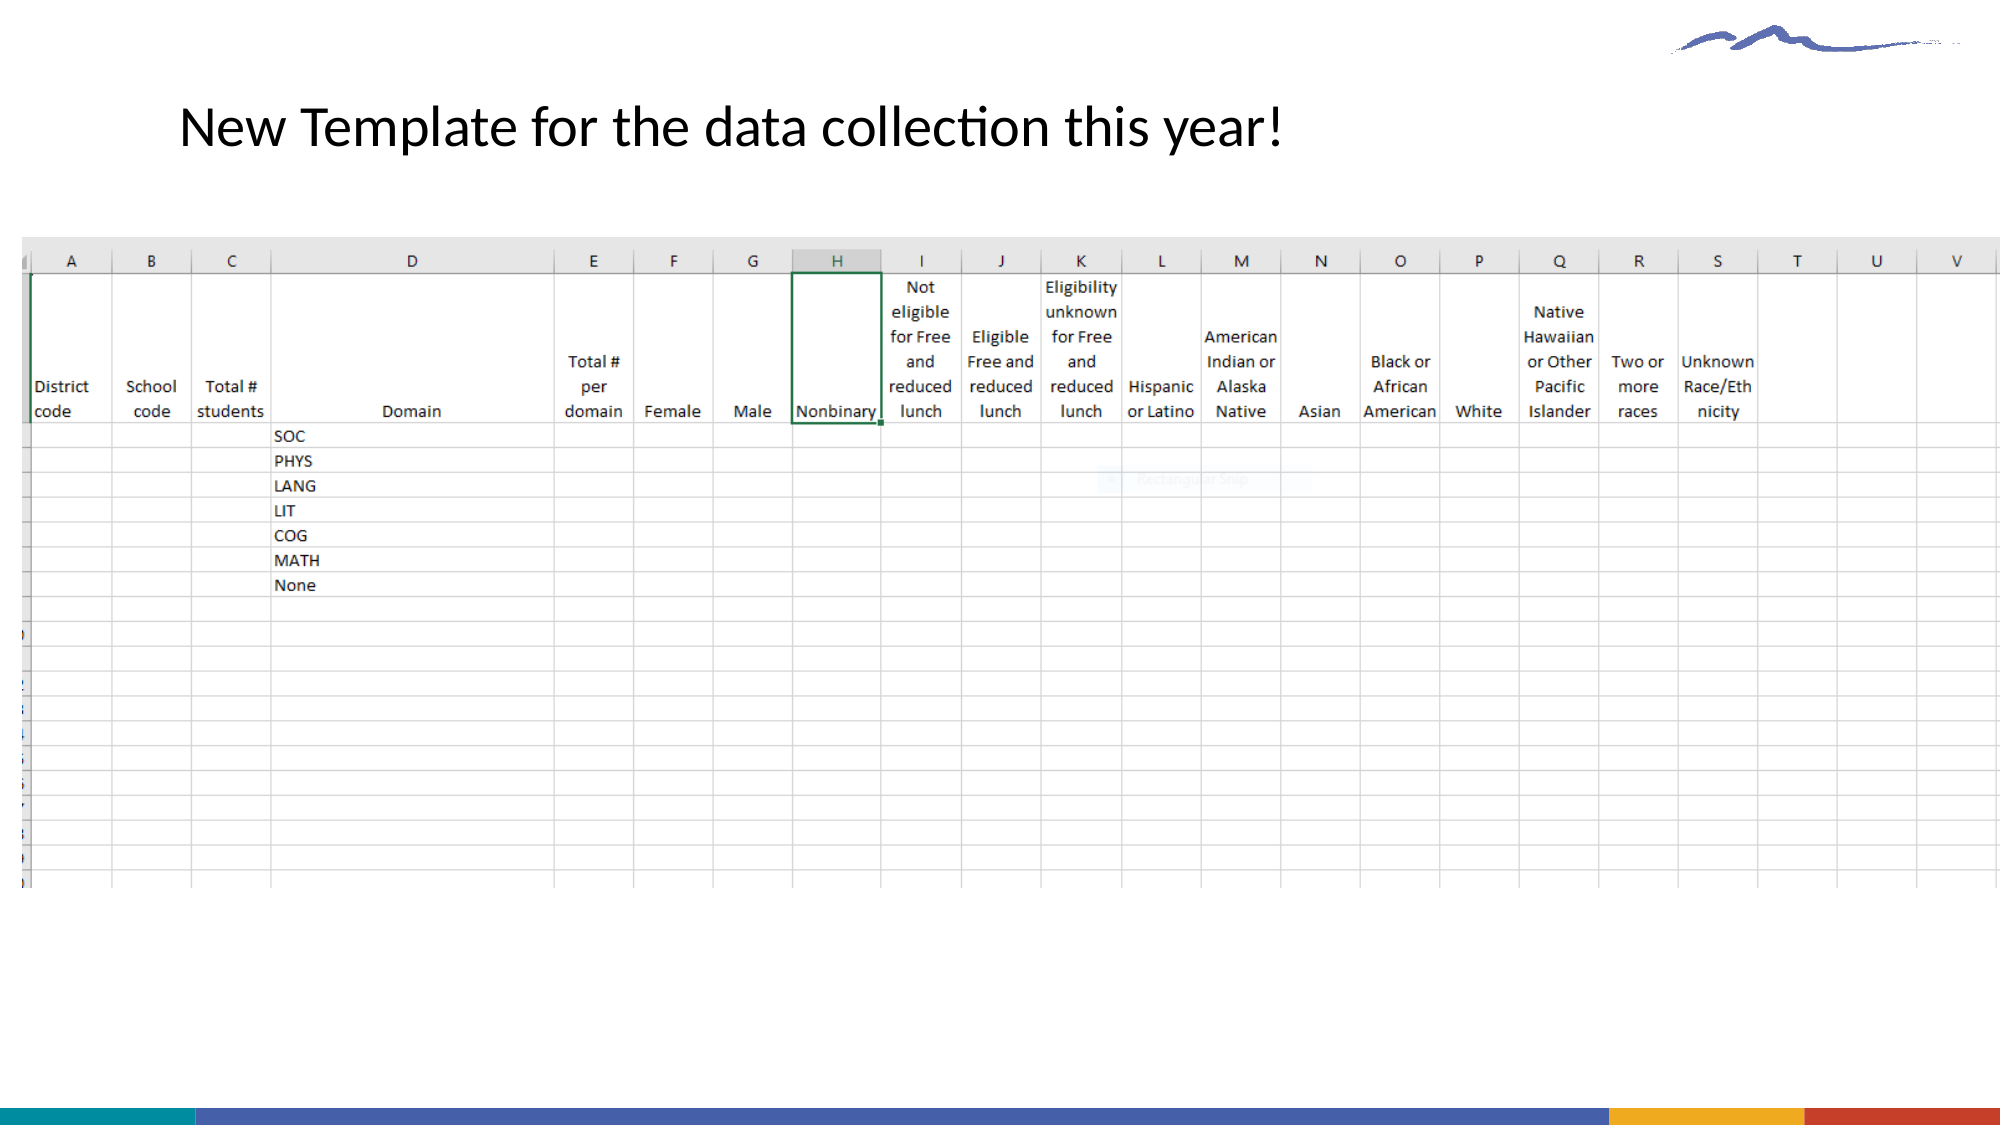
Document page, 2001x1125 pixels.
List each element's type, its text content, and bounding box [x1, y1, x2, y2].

title New Template for the data collection this year! [164, 81, 1684, 237]
picture [1671, 25, 1960, 54]
picture [22, 237, 2000, 888]
